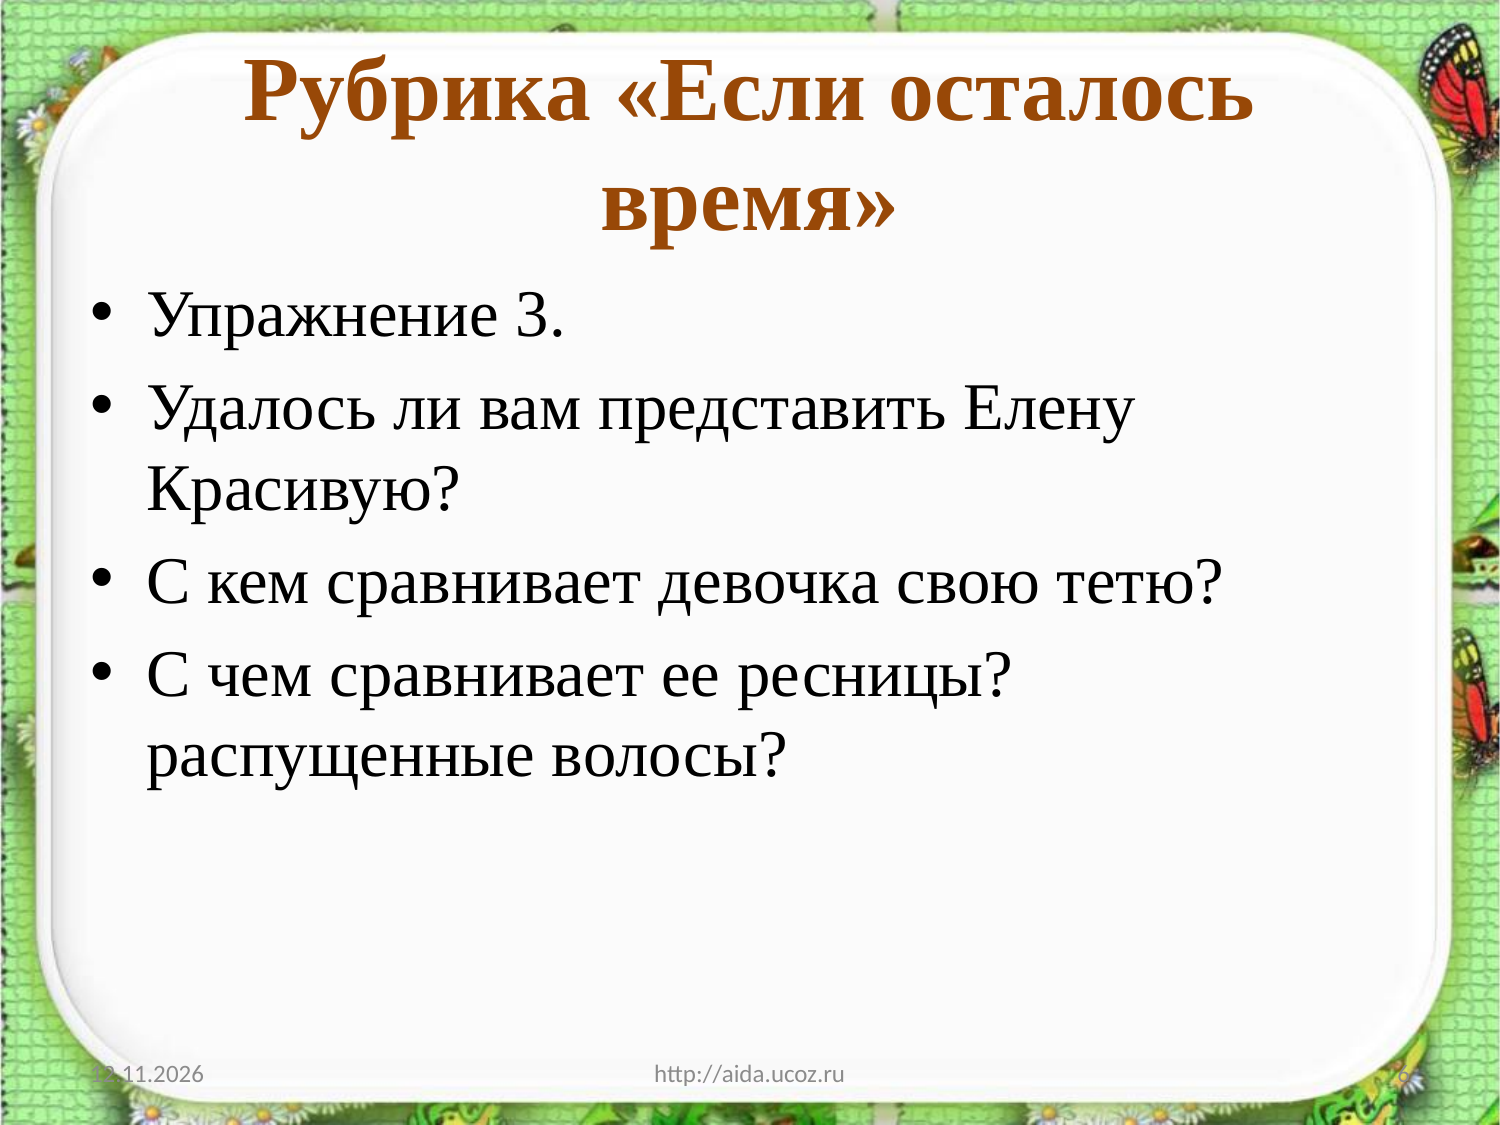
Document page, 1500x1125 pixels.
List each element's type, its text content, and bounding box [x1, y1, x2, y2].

list Упражнение 3. Удалось ли вам представить Елену Красивую? С кем сравнивает девочка свою тетю? С чем сравнивает ее ресницы? распущенные волосы? [74, 262, 1426, 1006]
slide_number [75, 1042, 425, 1103]
slide_number 6 [1074, 1042, 1425, 1103]
picture [0, 0, 1500, 1125]
title Рубрика «Если осталось время» [74, 44, 1426, 233]
footer http://aida.ucoz.ru [512, 1042, 988, 1103]
